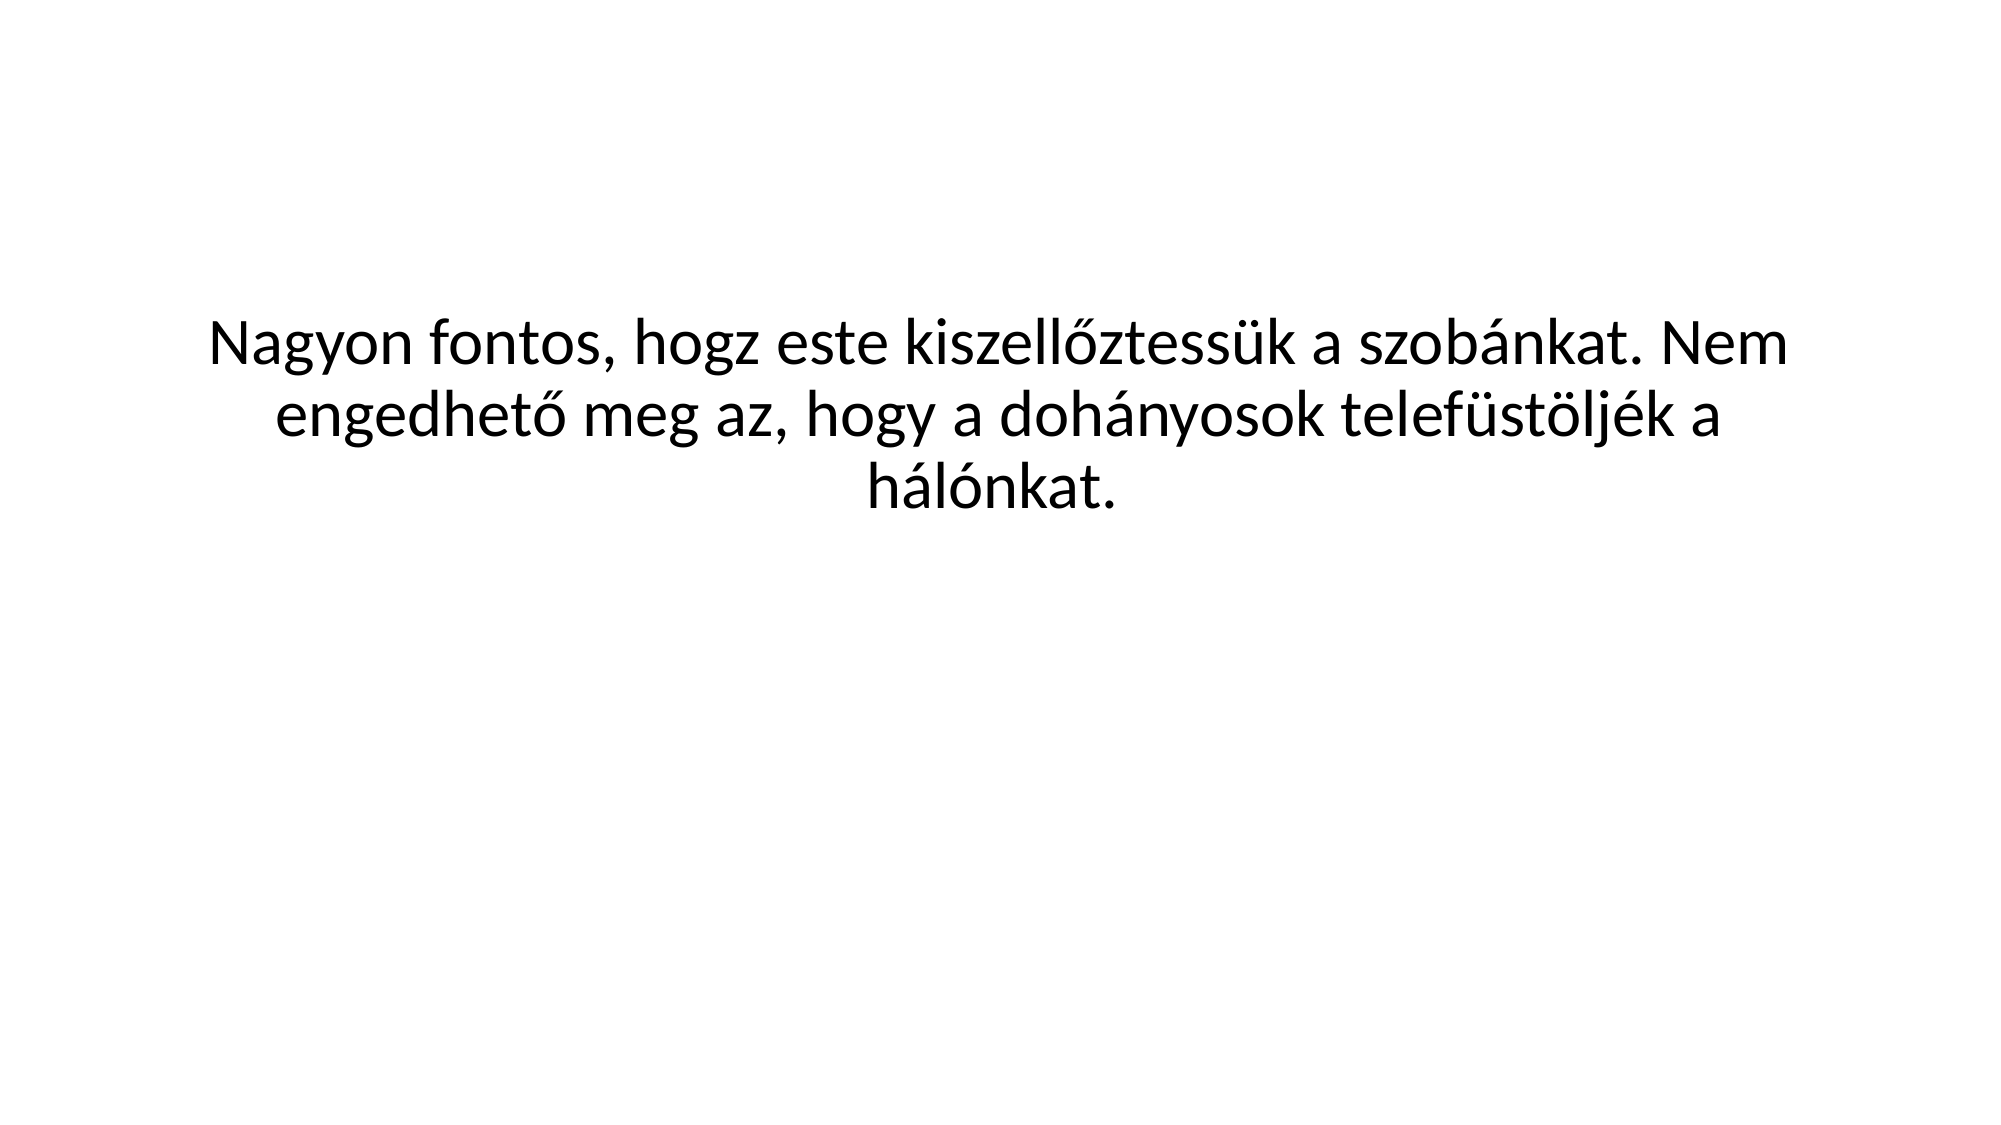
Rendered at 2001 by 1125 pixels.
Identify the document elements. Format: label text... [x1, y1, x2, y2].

list Nagyon fontos, hogz este kiszellőztessük a szobánkat. Nem engedhető meg az, hogy a dohányosok telefüstöljék a hálónkat. [137, 299, 1863, 1014]
